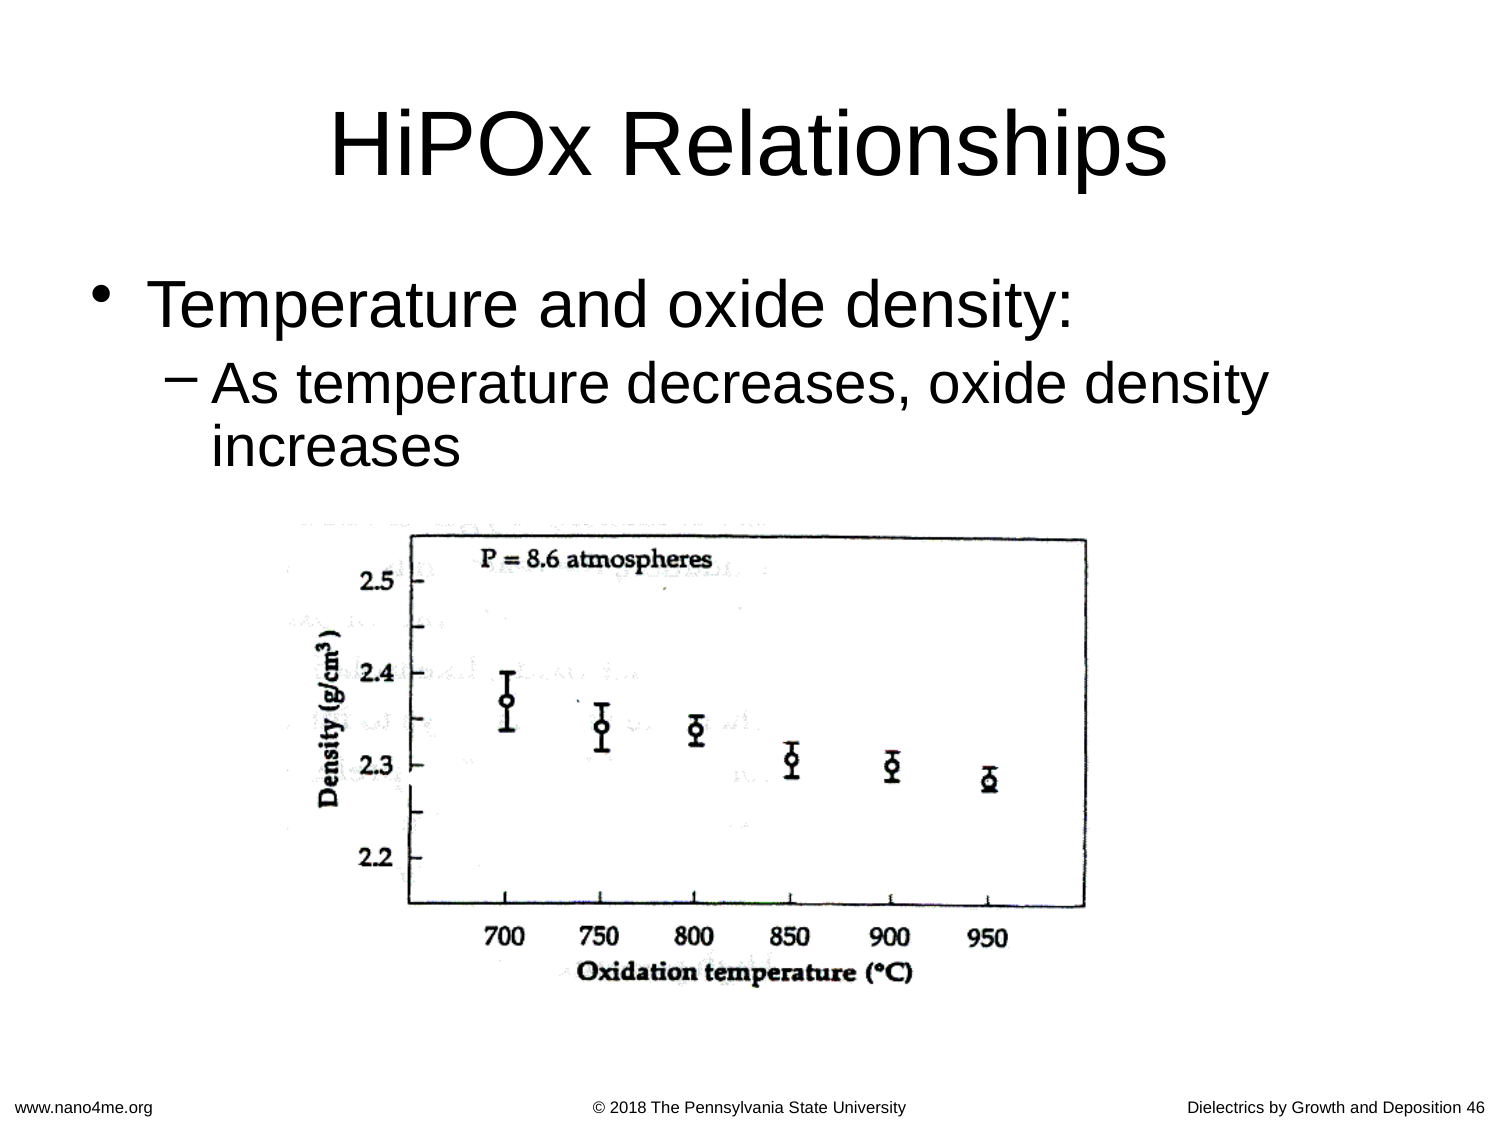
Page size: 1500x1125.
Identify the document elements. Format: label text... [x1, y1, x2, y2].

picture [287, 524, 1109, 1001]
list Temperature and oxide density: As temperature decreases, oxide density increases [75, 262, 1425, 507]
title HiPOx Relationships [75, 45, 1425, 233]
